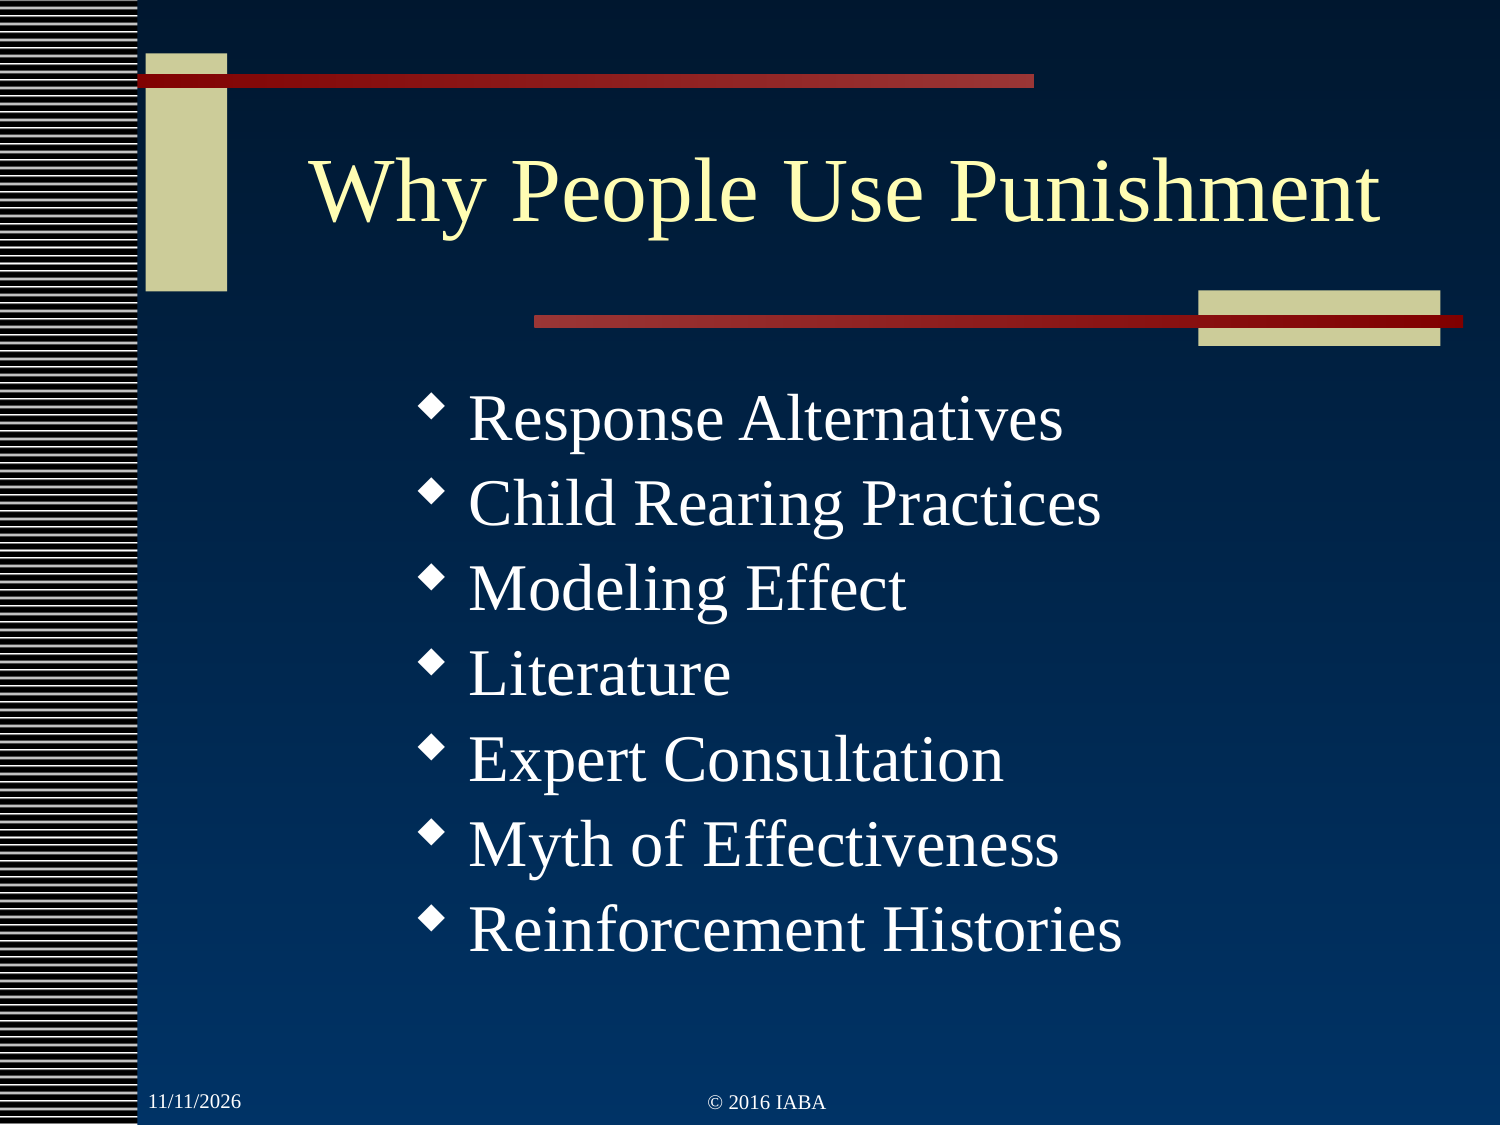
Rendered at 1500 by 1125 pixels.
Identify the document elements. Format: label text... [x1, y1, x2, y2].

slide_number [132, 1045, 446, 1121]
picture [0, 0, 138, 1125]
title Why People Use Punishment [256, 99, 1436, 288]
footer © 2016 IABA [513, 1045, 1021, 1122]
list Response Alternatives Child Rearing Practices Modeling Effect Literature Expert Consultation Myth of Effectiveness Reinforcement Histories [397, 375, 1178, 1012]
